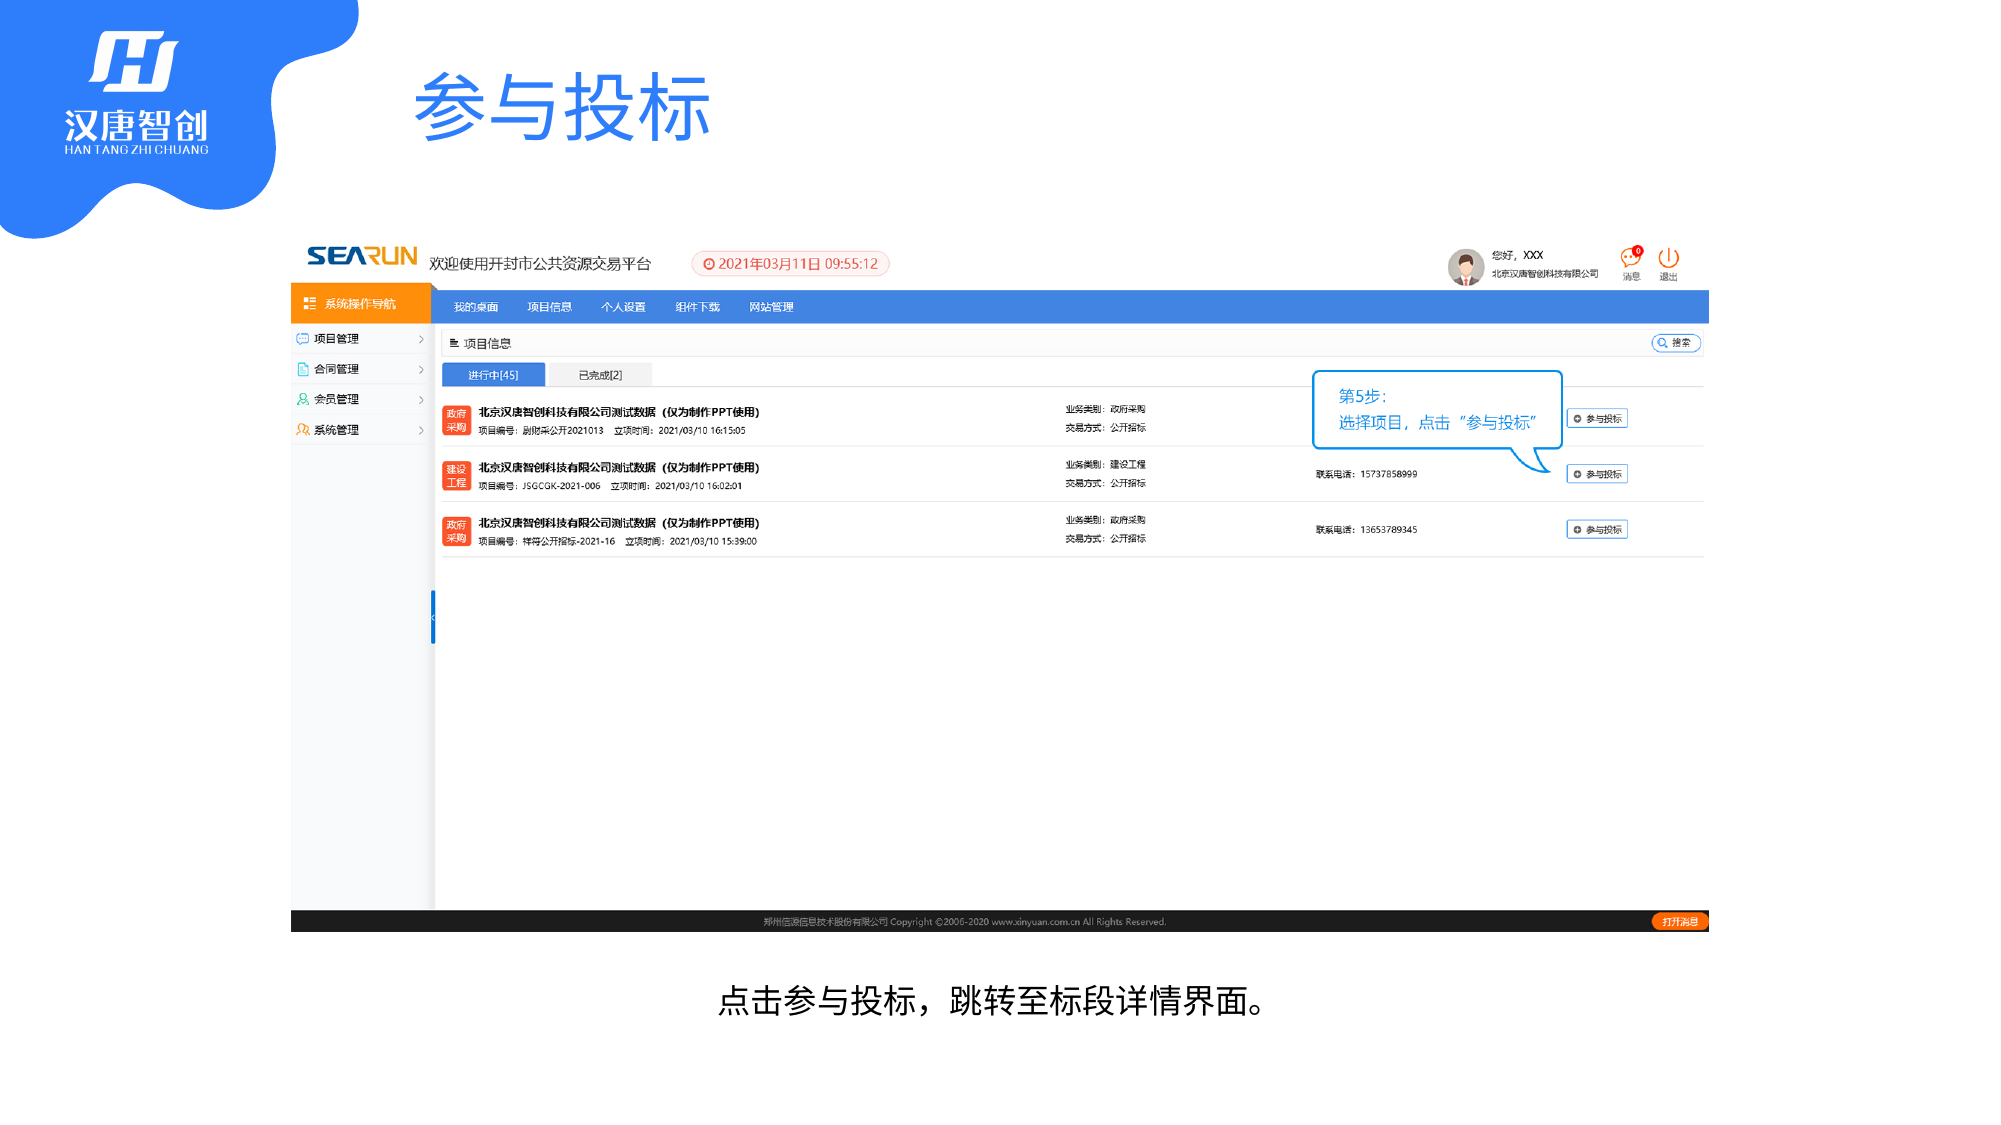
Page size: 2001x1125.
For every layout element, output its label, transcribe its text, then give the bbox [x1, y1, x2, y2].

text_box 参与投标 [397, 53, 728, 158]
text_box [0, 0, 359, 239]
text_box 点击参与投标，跳转至标段详情界面。 [153, 949, 1847, 1028]
picture [291, 238, 1709, 932]
picture [64, 31, 208, 154]
